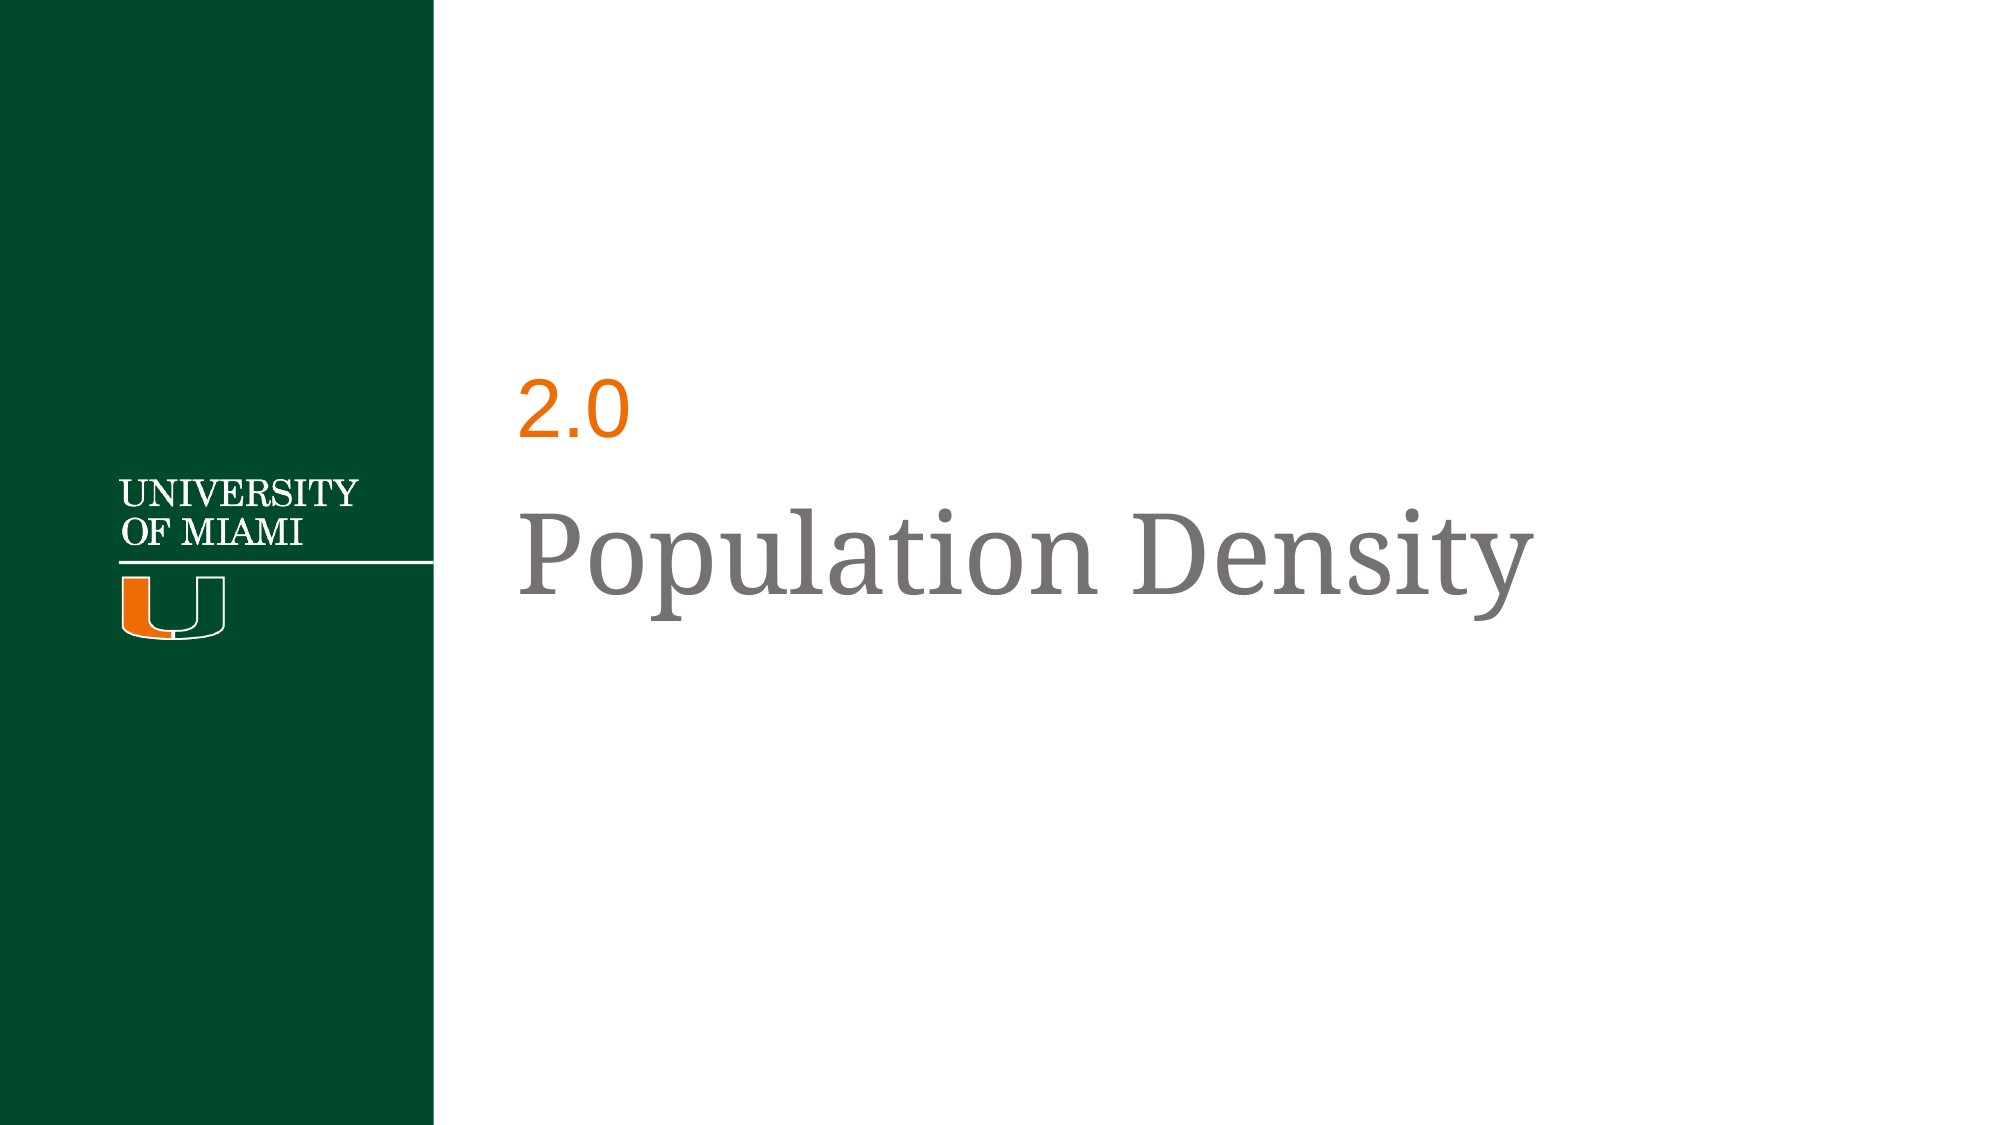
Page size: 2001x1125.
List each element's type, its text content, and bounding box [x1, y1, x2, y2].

picture [119, 466, 410, 560]
title Population Density [501, 489, 1869, 840]
picture [119, 565, 410, 659]
list 2.0 [501, 358, 1696, 450]
